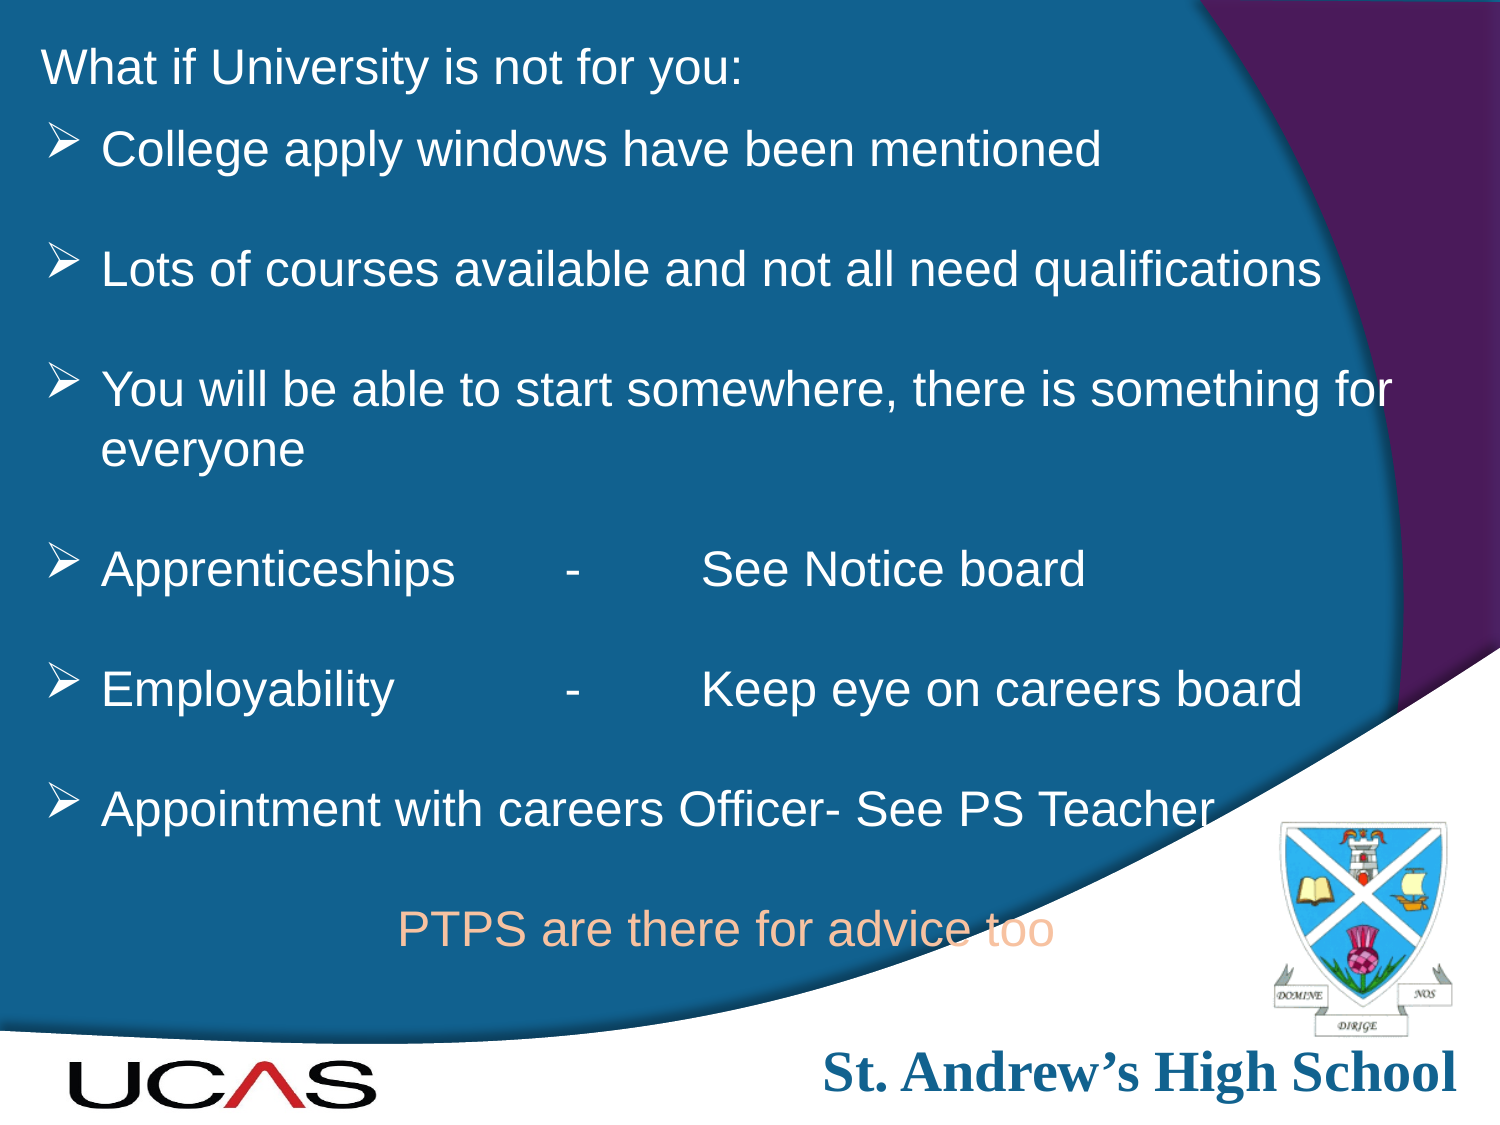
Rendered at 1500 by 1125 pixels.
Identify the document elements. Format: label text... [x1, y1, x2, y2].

text_box What if University is not for you: [25, 27, 760, 102]
picture [1268, 817, 1460, 1043]
text_box College apply windows have been mentioned Lots of courses available and not all need qualifications You will be able to start somewhere, there is something for everyone Apprenticeships - See Notice board Employability - Keep eye on careers board Appointment with careers Officer- See PS Teacher PTPS are there for advice too [29, 109, 1424, 965]
picture [66, 1047, 380, 1125]
